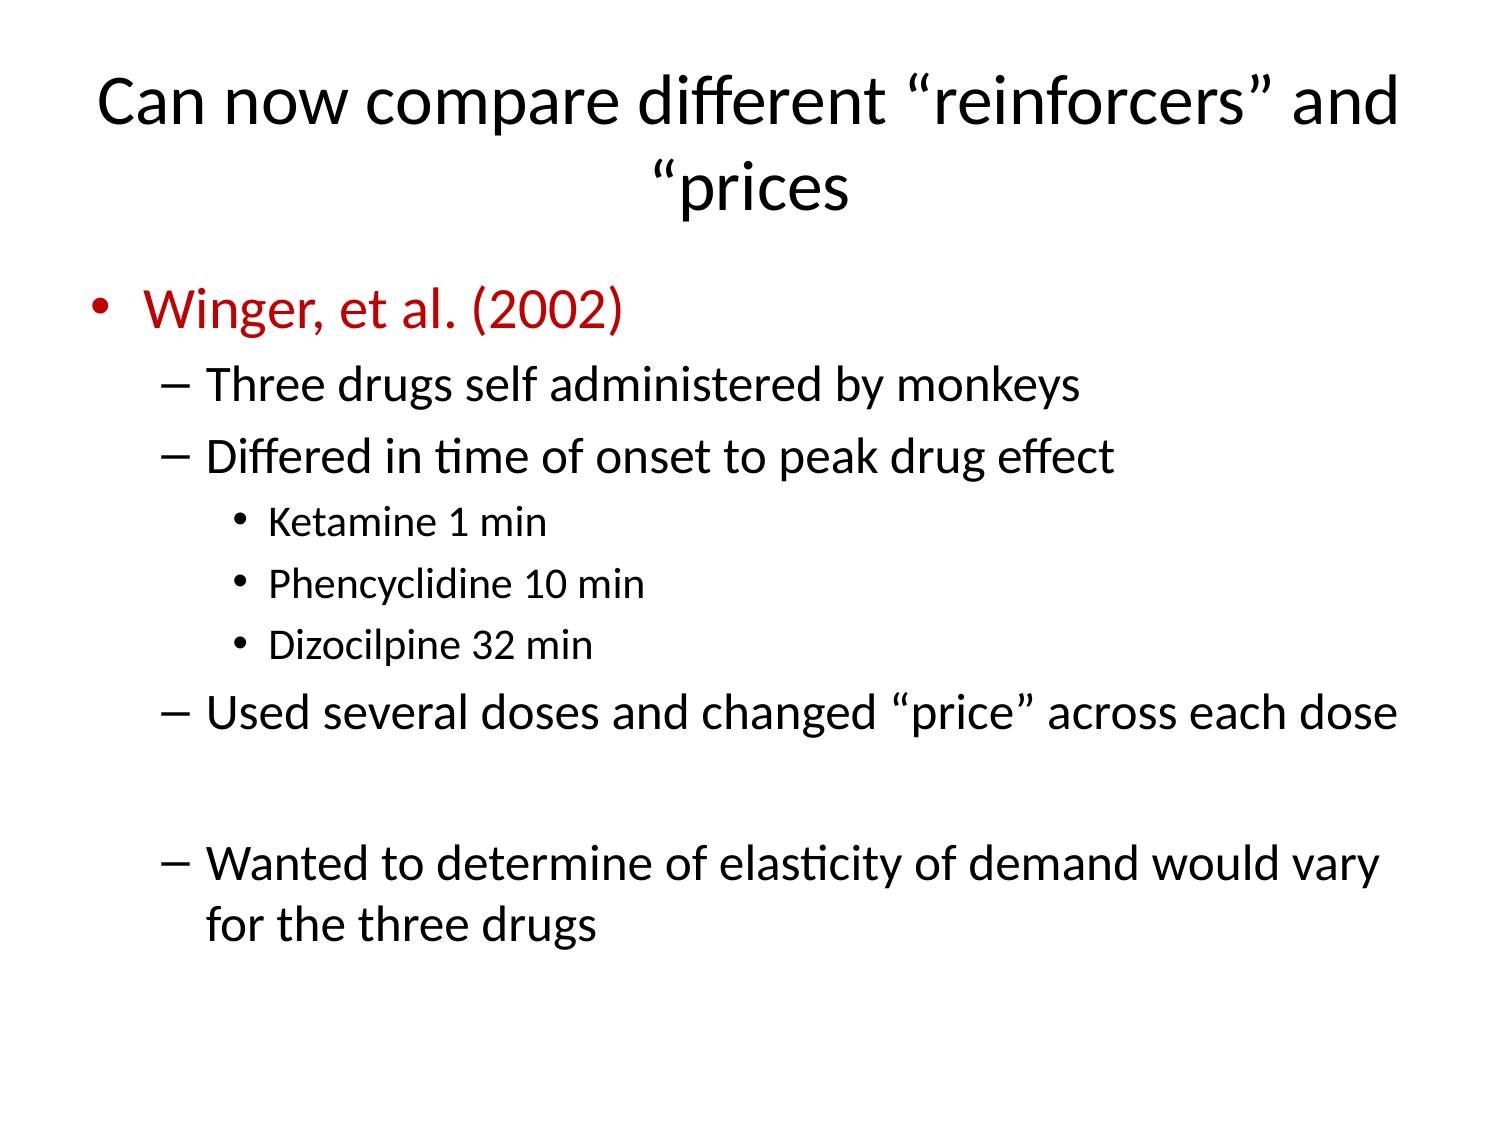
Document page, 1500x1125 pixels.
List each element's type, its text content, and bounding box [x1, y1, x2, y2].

list Winger, et al. (2002) Three drugs self administered by monkeys Differed in time of onset to peak drug effect Ketamine 1 min Phencyclidine 10 min Dizocilpine 32 min Used several doses and changed “price” across each dose Wanted to determine of elasticity of demand would vary for the three drugs [75, 262, 1425, 1005]
title Can now compare different “reinforcers” and “prices [75, 45, 1425, 233]
